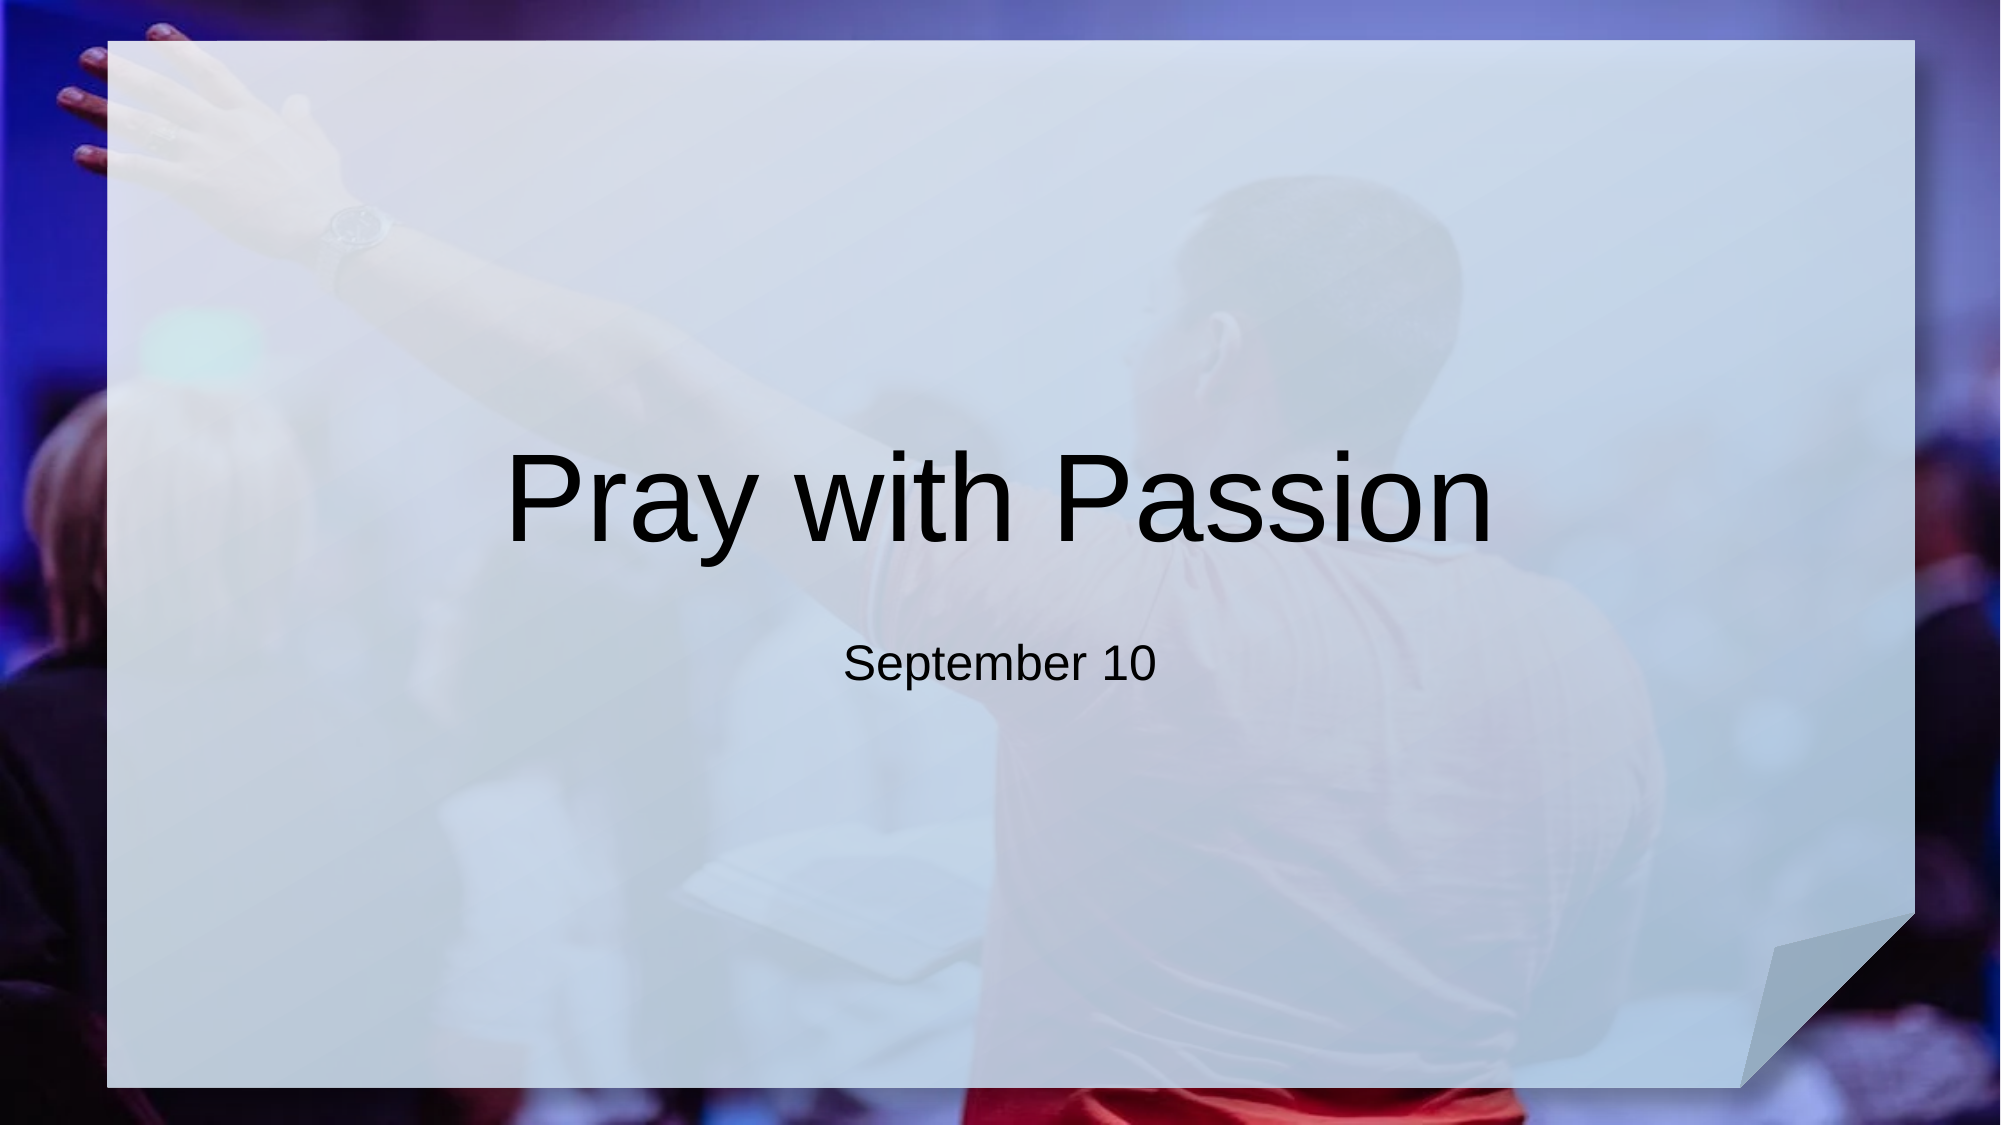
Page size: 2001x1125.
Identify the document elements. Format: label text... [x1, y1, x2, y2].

picture [0, 0, 2001, 1125]
subtitle September 10 [249, 629, 1750, 863]
title Pray with Passion [249, 184, 1750, 576]
